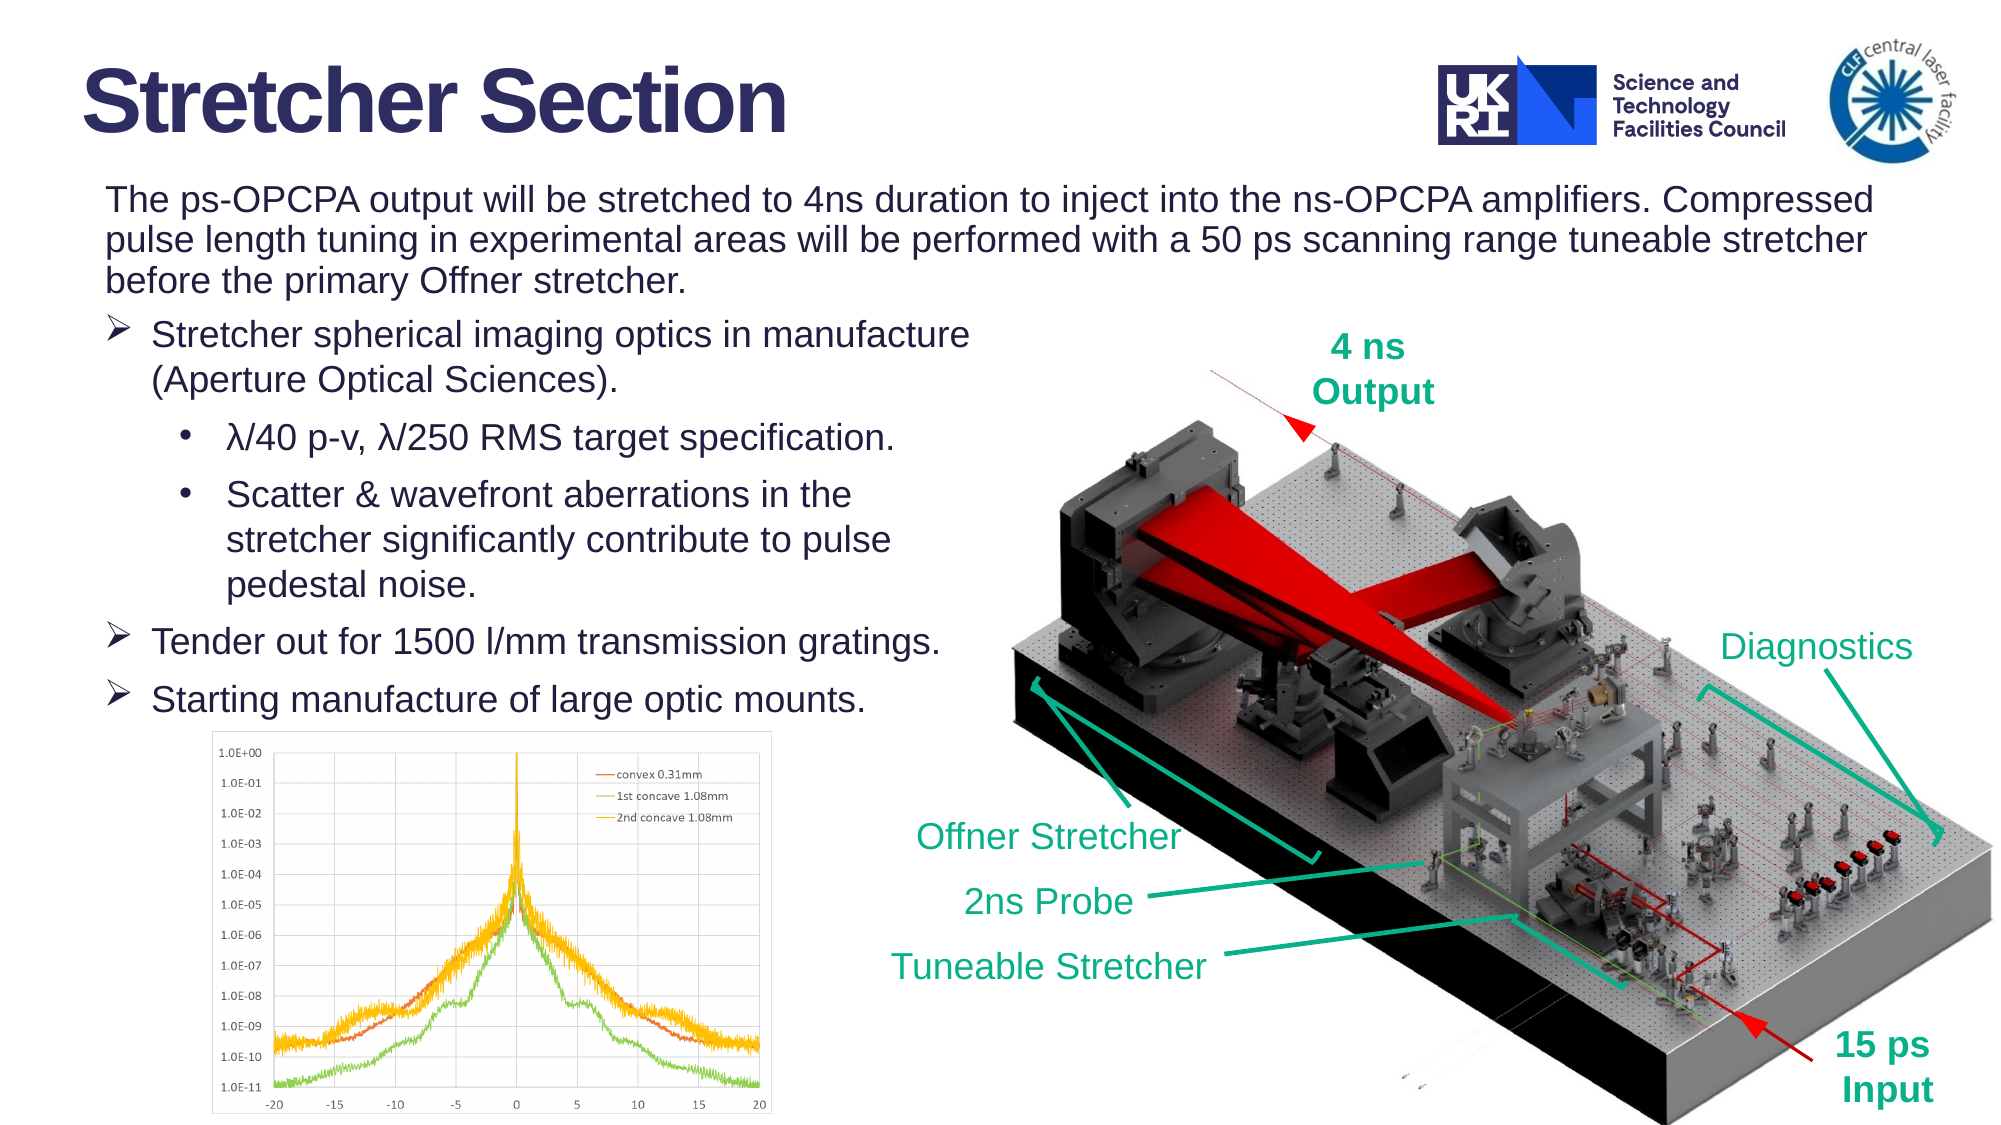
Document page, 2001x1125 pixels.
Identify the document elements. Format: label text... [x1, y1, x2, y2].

text_box Stretcher spherical imaging optics in manufacture (Aperture Optical Sciences). λ/40 p-v, λ/250 RMS target specification. Scatter & wavefront aberrations in the stretcher significantly contribute to pulse pedestal noise. Tender out for 1500 l/mm transmission gratings. Starting manufacture of large optic mounts. [89, 302, 1000, 728]
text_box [873, 314, 2000, 1125]
title Stretcher Section [66, 45, 1934, 161]
list The ps-OPCPA output will be stretched to 4ns duration to inject into the ns-OPCPA amplifiers. Compressed pulse length tuning in experimental areas will be performed with a 50 ps scanning range tuneable stretcher before the primary Offner stretcher. [90, 172, 1911, 314]
picture [212, 731, 773, 1114]
picture [1815, 30, 1975, 172]
